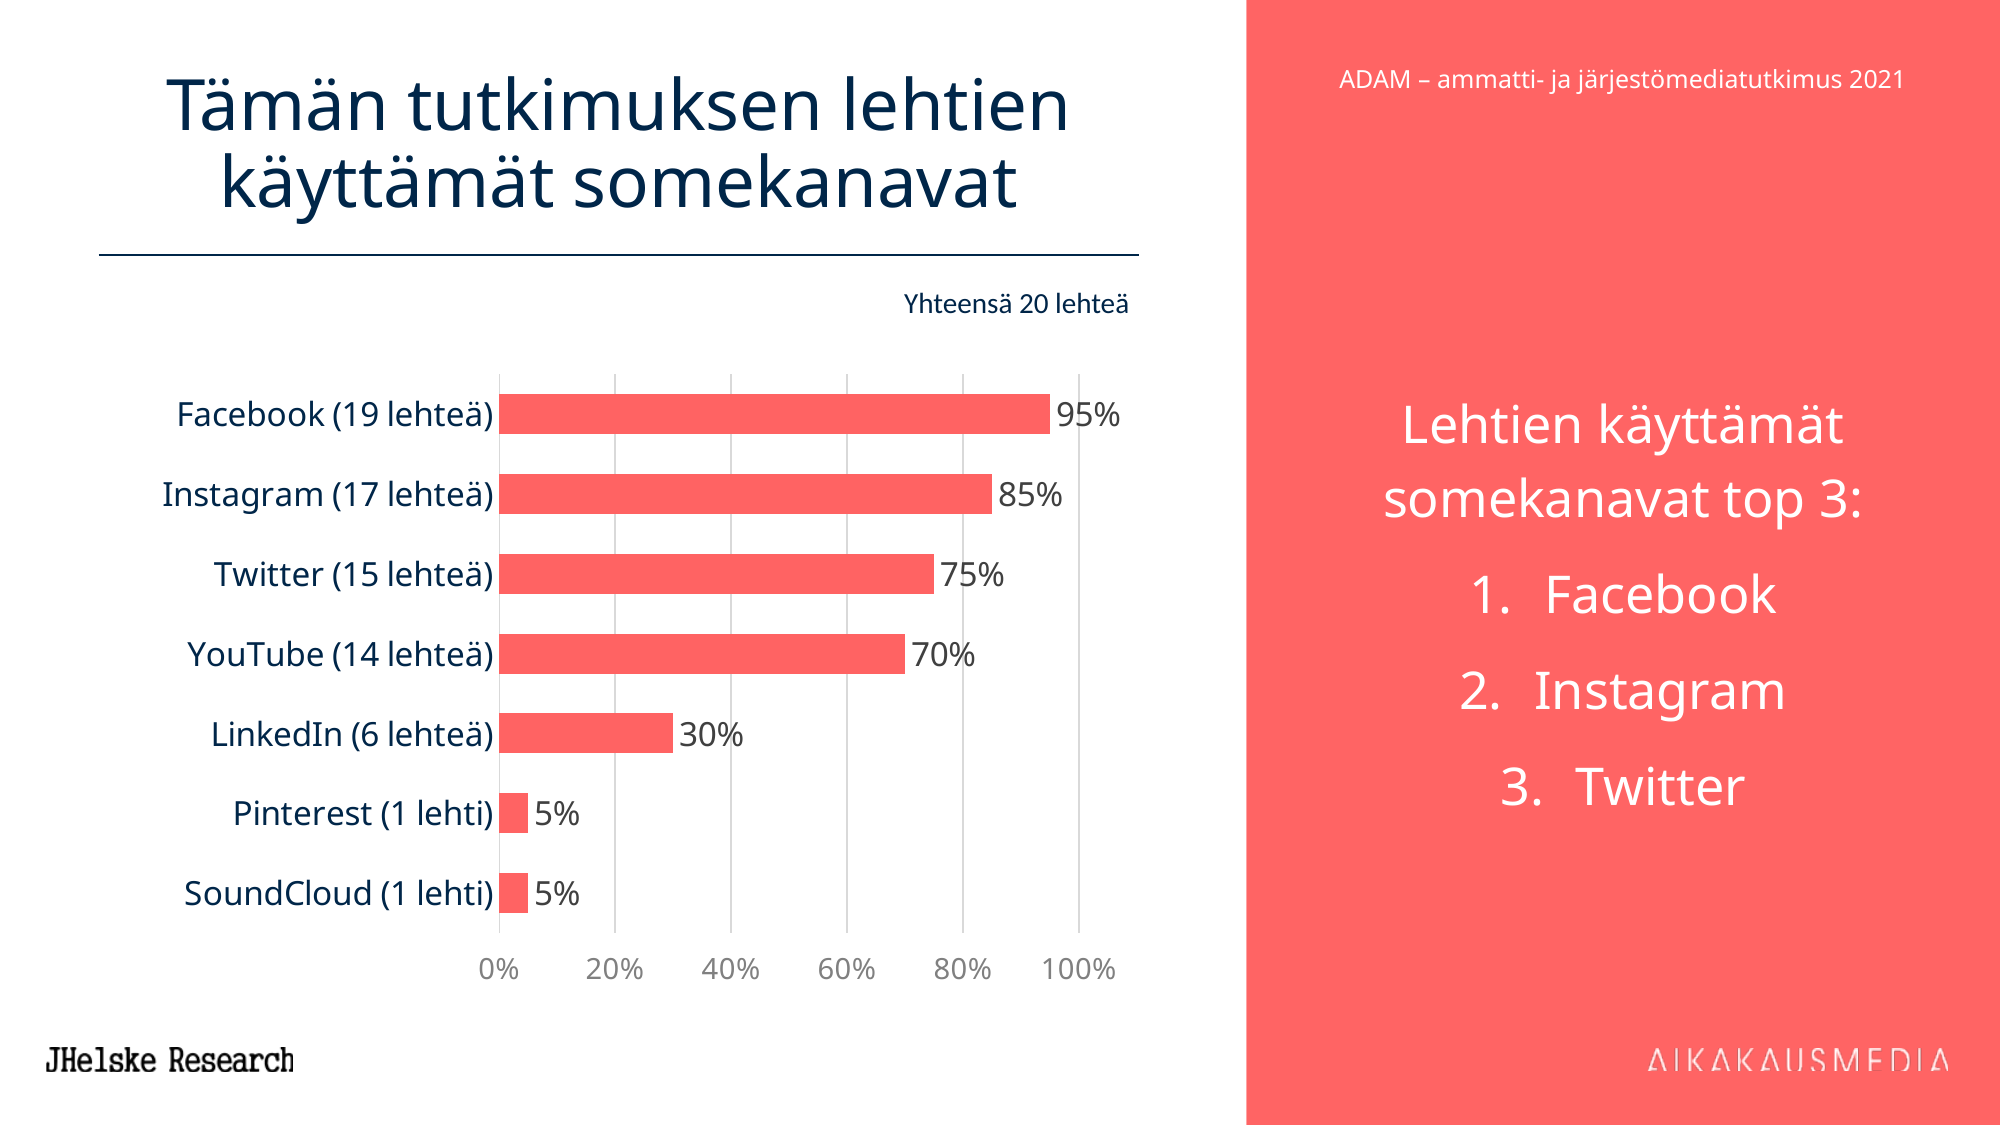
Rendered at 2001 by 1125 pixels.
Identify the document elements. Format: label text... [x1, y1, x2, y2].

title Tämän tutkimuksen lehtien käyttämät somekanavat [98, 36, 1140, 255]
text_box Yhteensä 20 lehteä [516, 276, 1144, 327]
list Lehtien käyttämät somekanavat top 3: Facebook Instagram Twitter [1323, 255, 1924, 940]
chart [13, 327, 1140, 1054]
